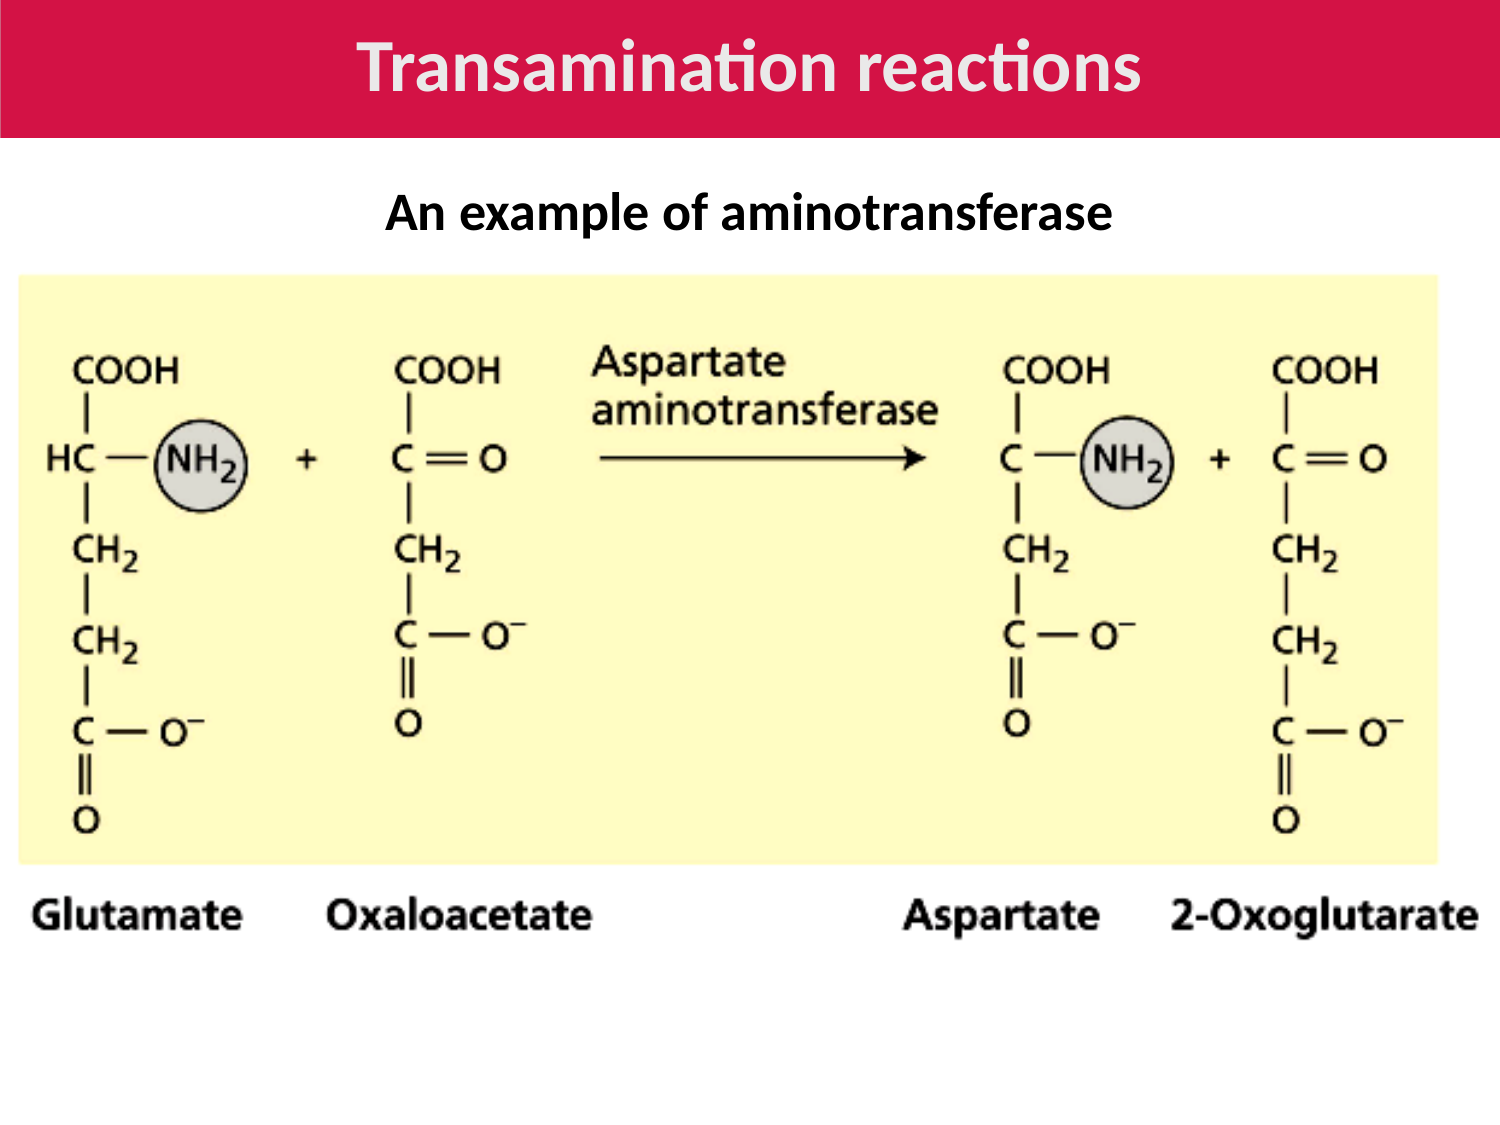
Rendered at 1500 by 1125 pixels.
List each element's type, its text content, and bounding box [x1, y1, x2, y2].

picture [0, 257, 1491, 950]
text_box An example of aminotransferase [0, 138, 1500, 249]
picture [0, 0, 1500, 138]
